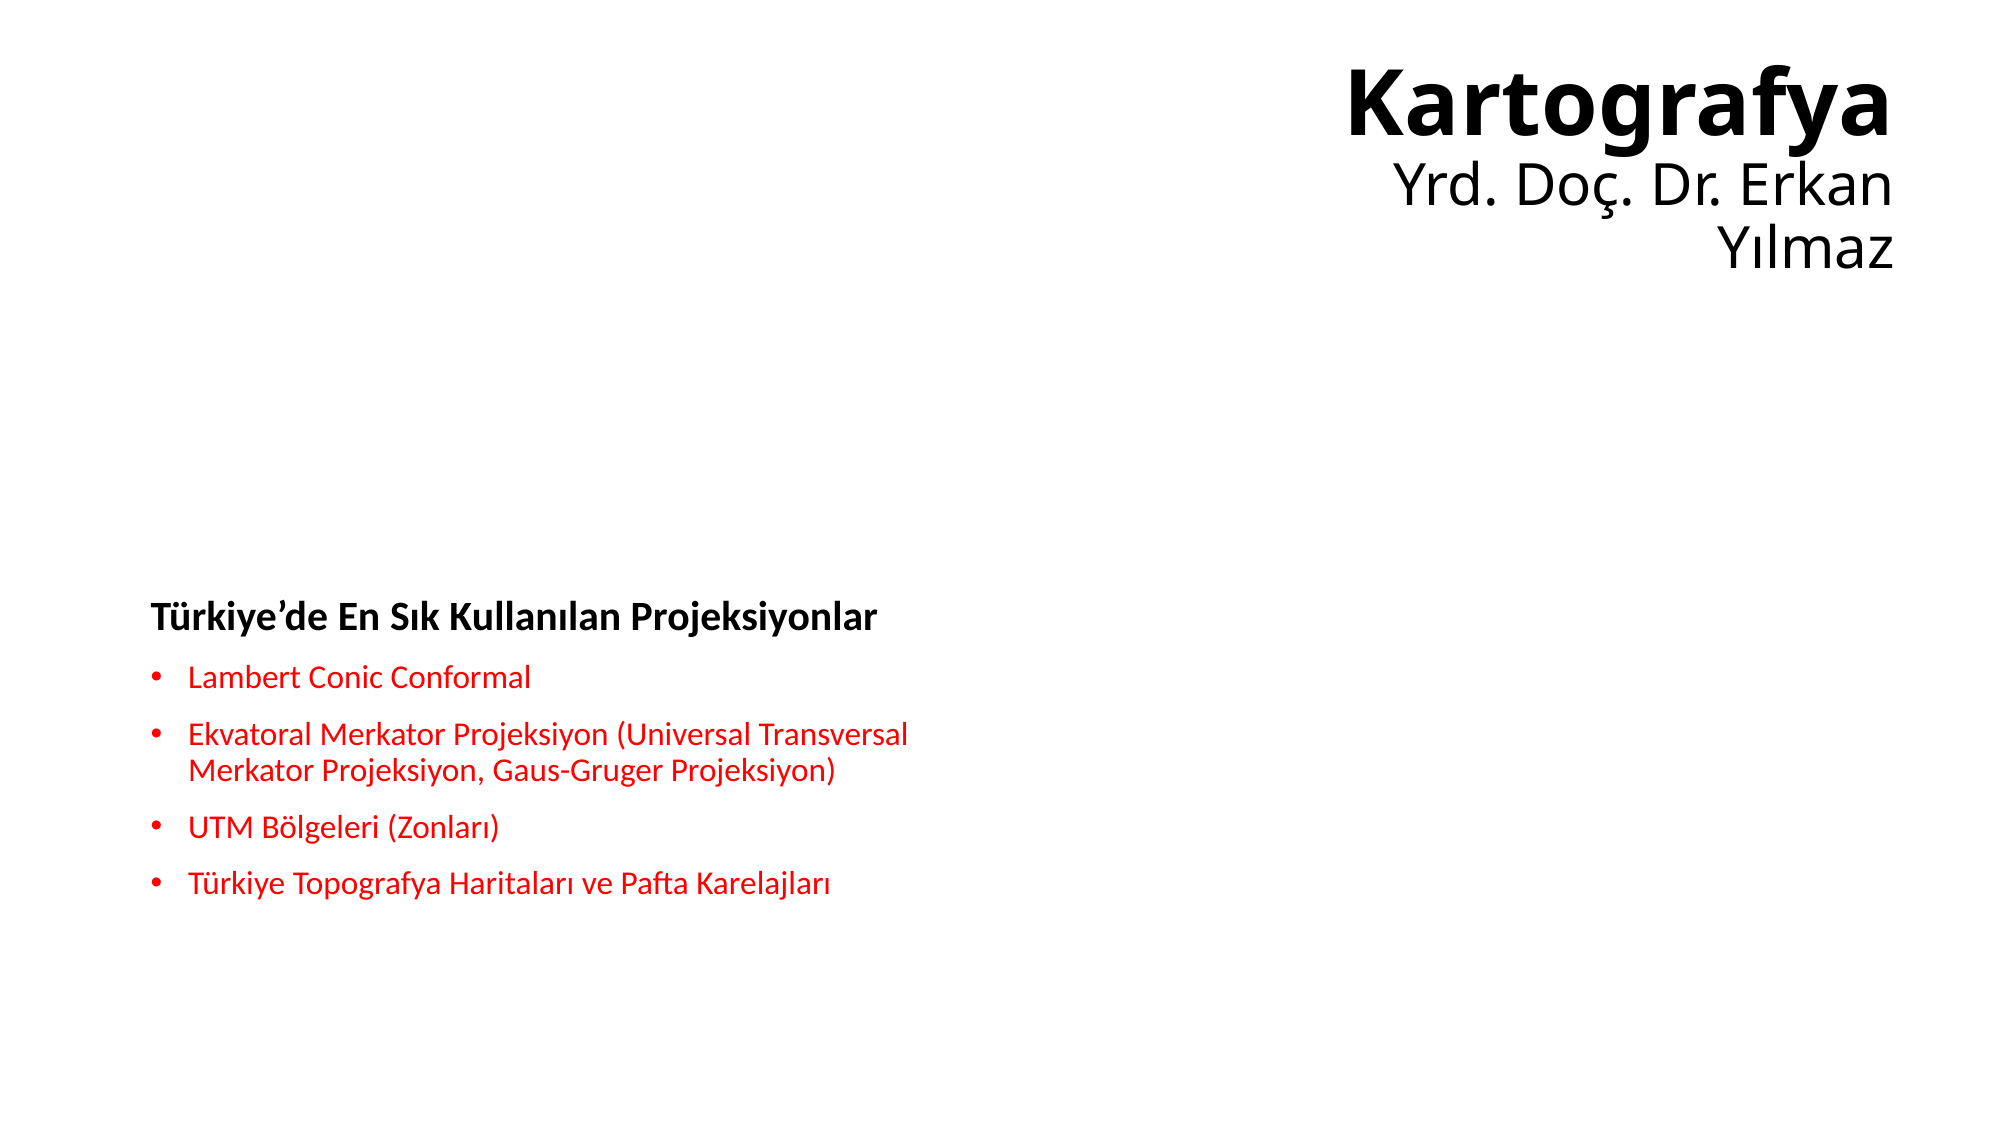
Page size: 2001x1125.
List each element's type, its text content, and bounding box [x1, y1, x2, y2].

title Kartografya Yrd. Doç. Dr. Erkan Yılmaz [1271, 59, 1910, 278]
list Türkiye’de En Sık Kullanılan Projeksiyonlar Lambert Conic Conformal Ekvatoral Merkator Projeksiyon (Universal Transversal Merkator Projeksiyon, Gaus-Gruger Projeksiyon) UTM Bölgeleri (Zonları) Türkiye Topografya Haritaları ve Pafta Karelajları [135, 586, 1033, 927]
